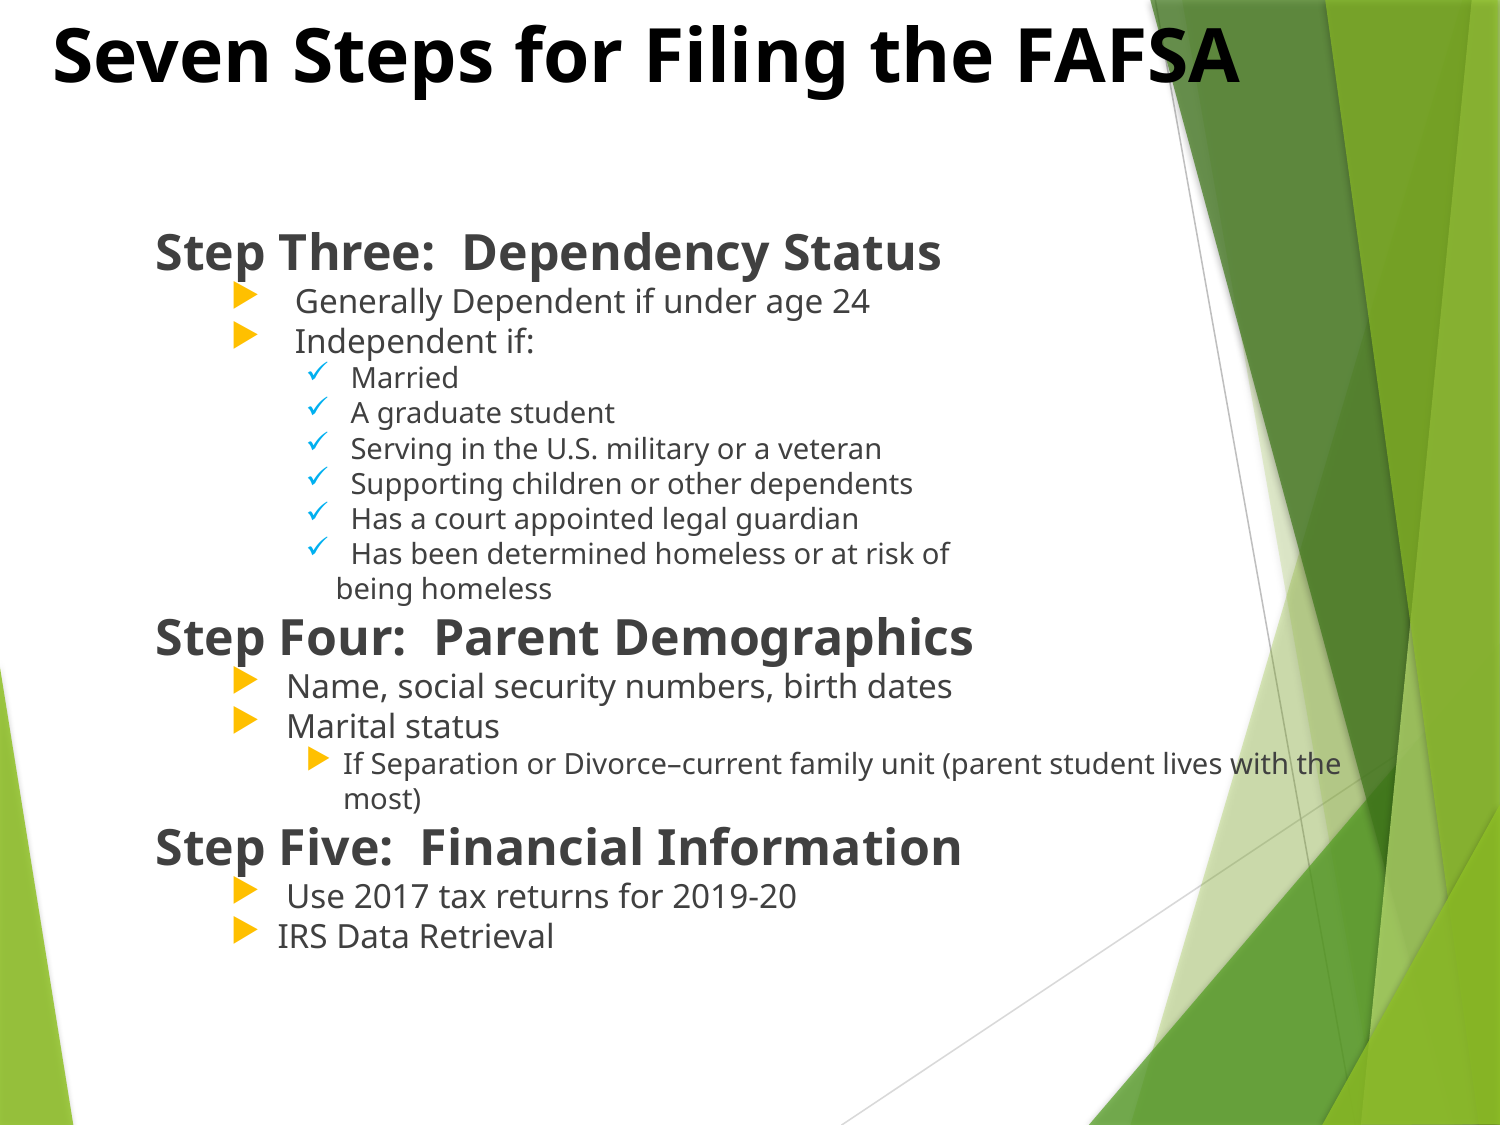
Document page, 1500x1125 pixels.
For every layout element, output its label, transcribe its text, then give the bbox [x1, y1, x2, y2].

title Seven Steps for Filing the FAFSA [37, 0, 1300, 213]
list Step Three: Dependency Status Generally Dependent if under age 24 Independent if: Married A graduate student Serving in the U.S. military or a veteran Supporting children or other dependents Has a court appointed legal guardian Has been determined homeless or at risk of being homeless Step Four: Parent Demographics Name, social security numbers, birth dates Marital status If Separation or Divorce–current family unit (parent student lives with the most) Step Five: Financial Information Use 2017 tax returns for 2019-20 IRS Data Retrieval [140, 212, 1438, 1075]
